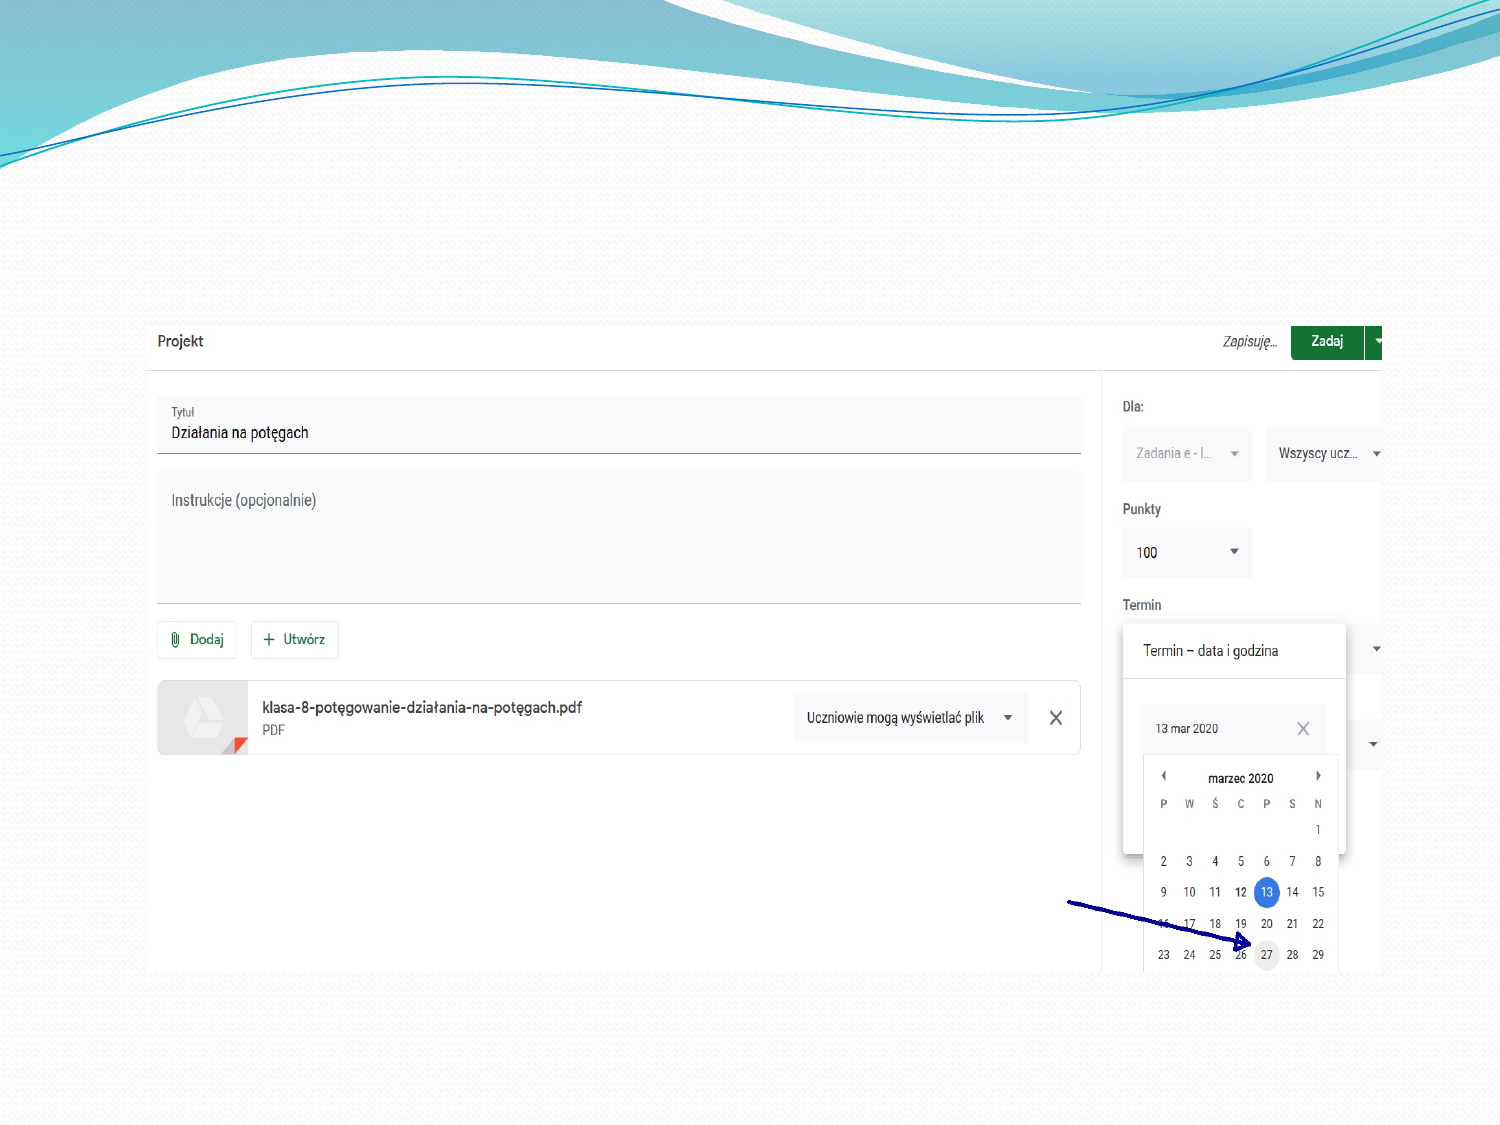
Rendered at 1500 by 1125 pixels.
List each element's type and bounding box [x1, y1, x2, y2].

picture [147, 325, 1383, 973]
